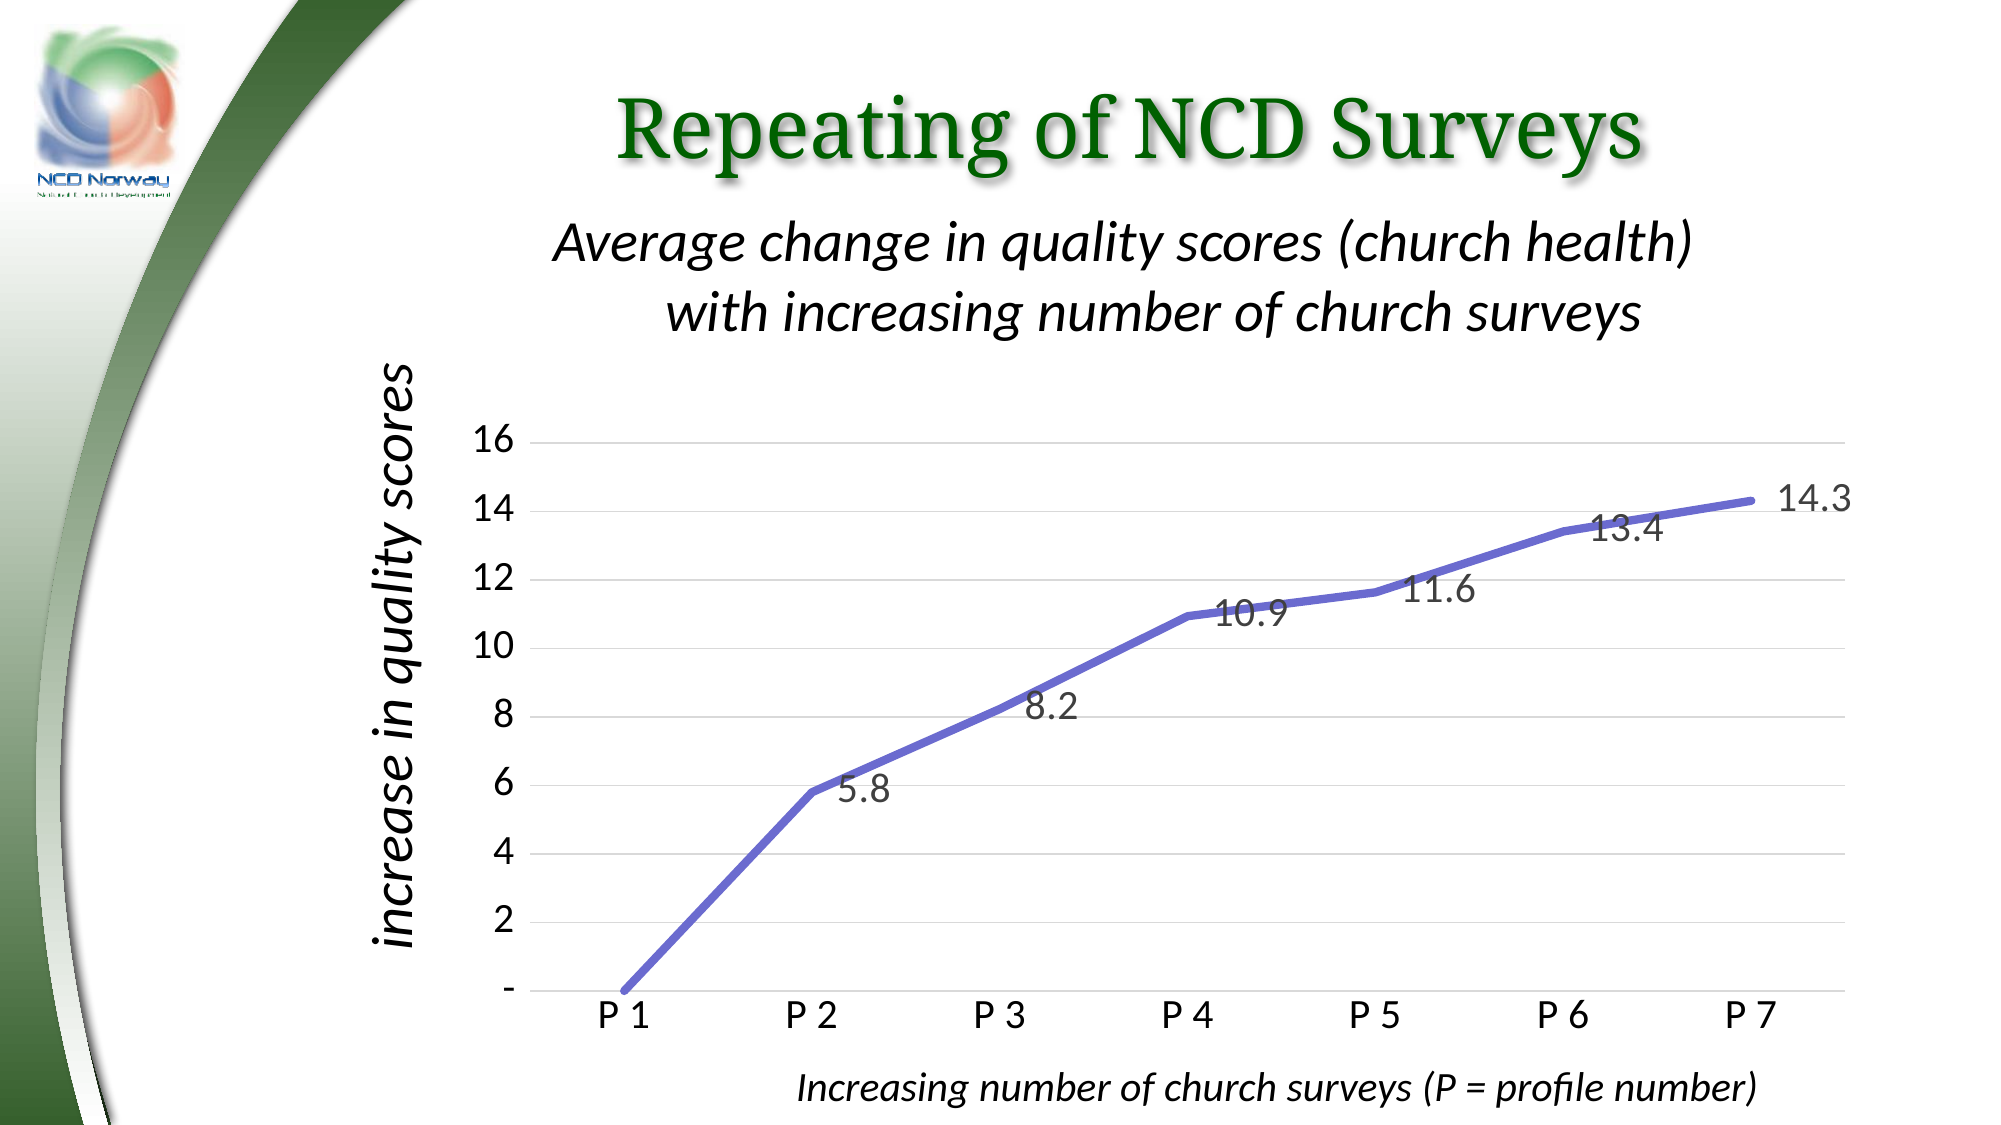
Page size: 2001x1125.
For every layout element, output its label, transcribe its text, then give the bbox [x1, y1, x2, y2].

text_box Increasing number of church surveys (P = profile number) [775, 1060, 1780, 1117]
text_box Average change in quality scores (church health) with increasing number of church surveys [515, 196, 1733, 351]
text_box Repeating of NCD Surveys [326, 0, 1934, 279]
chart [432, 408, 1875, 1053]
text_box increase in quality scores [347, 314, 432, 999]
picture [33, 24, 185, 201]
